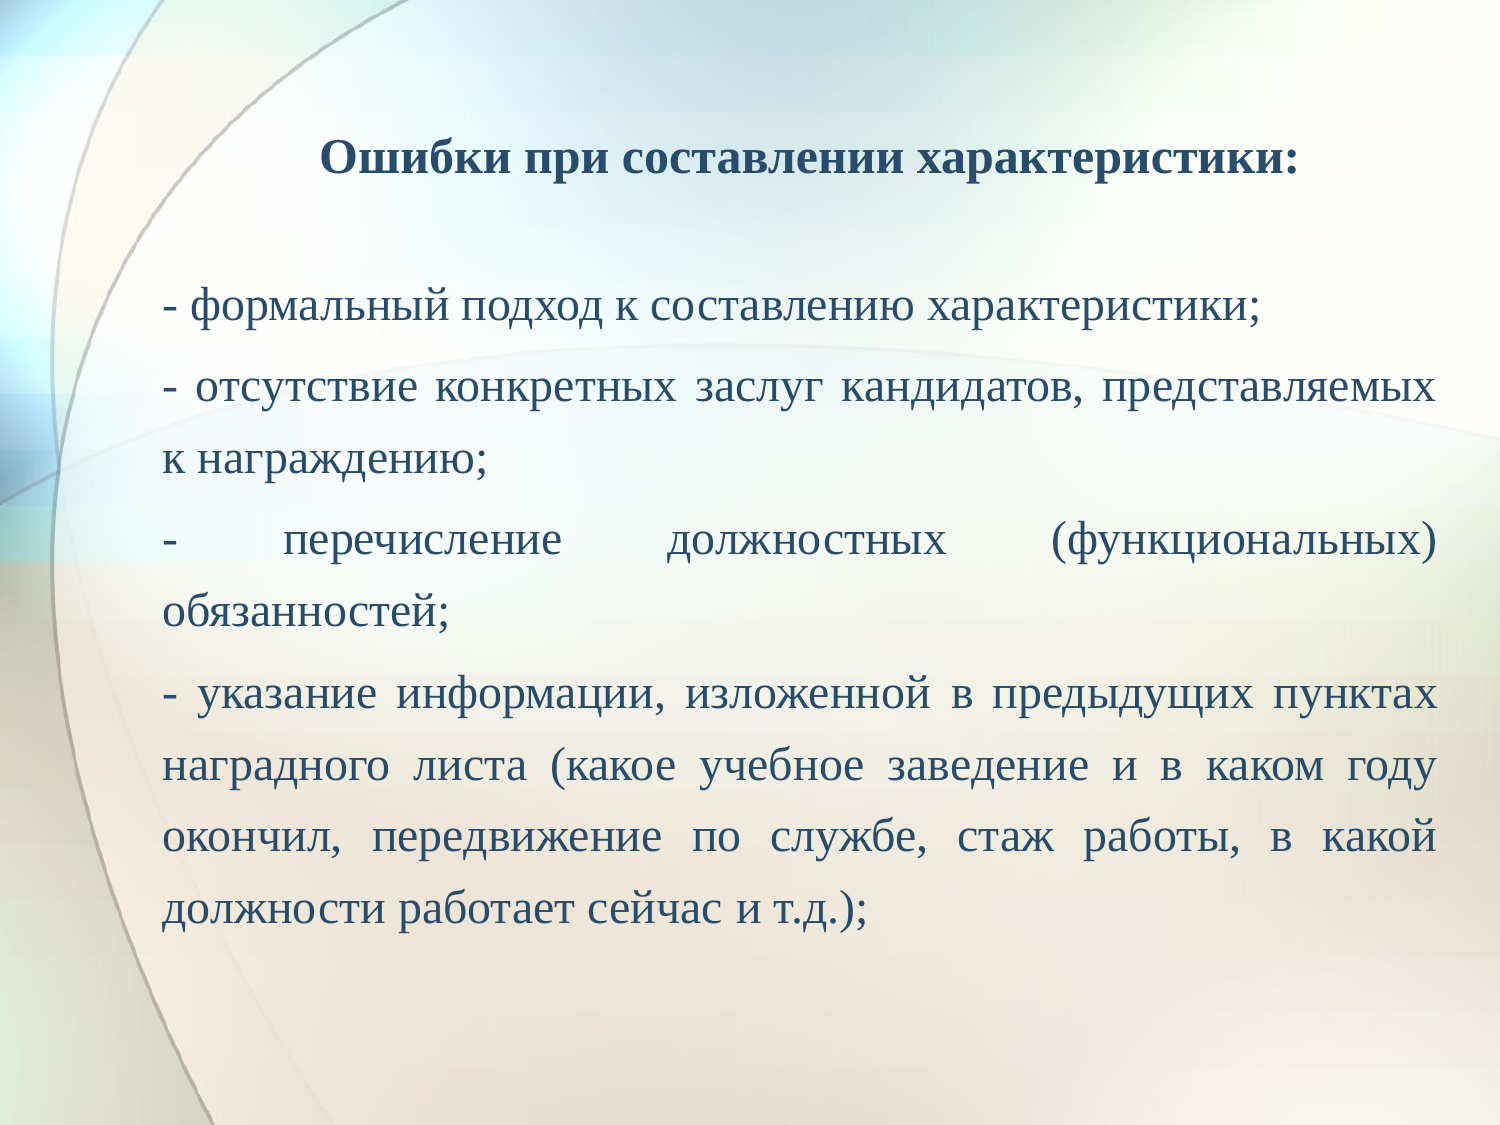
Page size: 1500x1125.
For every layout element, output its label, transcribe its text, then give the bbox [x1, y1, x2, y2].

title Ошибки при составлении характеристики: [147, 77, 1473, 229]
list - формальный подход к составлению характеристики; - отсутствие конкретных заслуг кандидатов, представляемых к награждению; - перечисление должностных (функциональных) обязанностей; - указание информации, изложенной в предыдущих пунктах наградного листа (какое учебное заведение и в каком году окончил, передвижение по службе, стаж работы, в какой должности работает сейчас и т.д.); [147, 250, 1455, 1125]
picture [0, 0, 1500, 1125]
